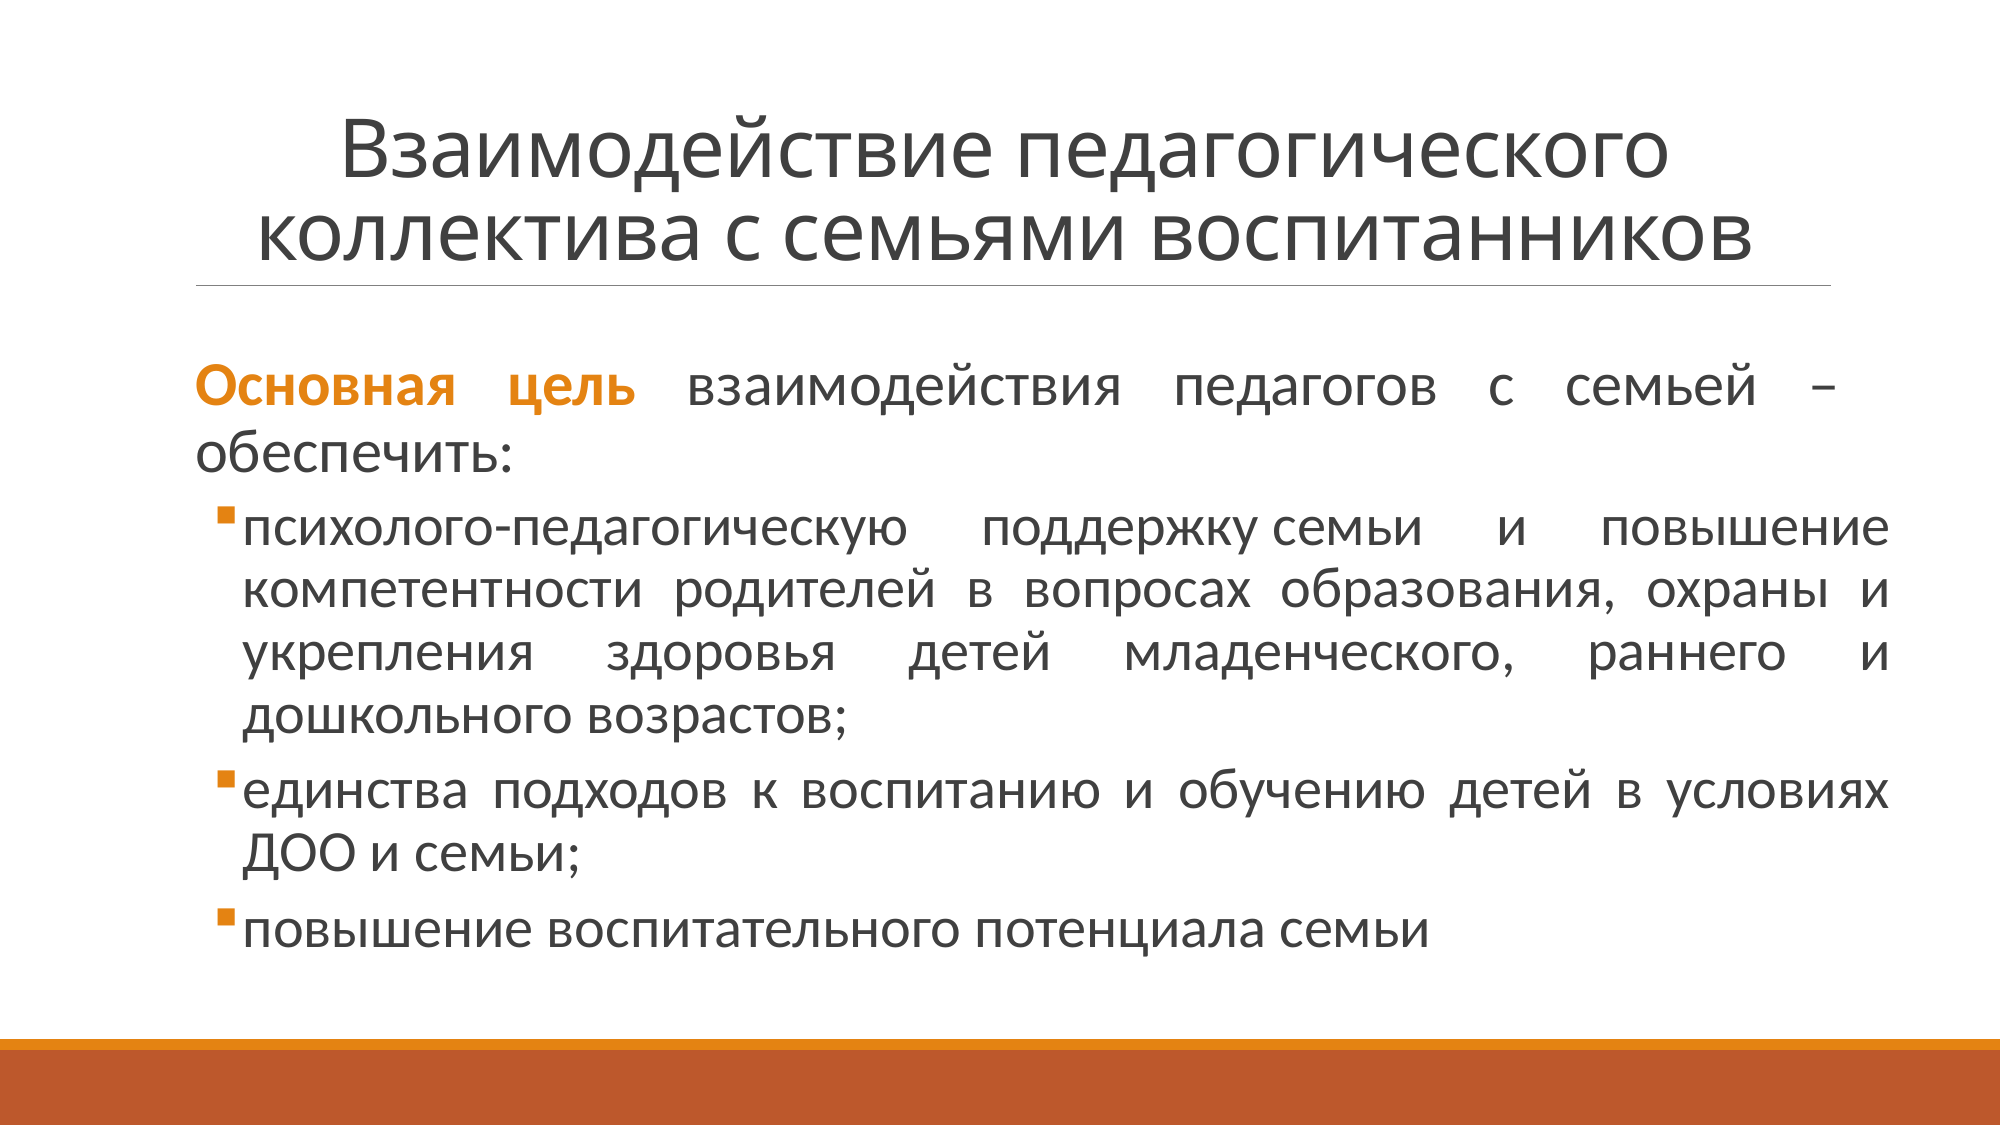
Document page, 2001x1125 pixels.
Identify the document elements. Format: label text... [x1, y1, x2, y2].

title Взаимодействие педагогического коллектива с семьями воспитанников [180, 47, 1830, 285]
list Основная цель взаимодействия педагогов с семьей – обеспечить: психолого-педагогическую поддержку семьи и повышение компетентности родителей в вопросах образования, охраны и укрепления здоровья детей младенческого, раннего и дошкольного возрастов; единства подходов к воспитанию и обучению детей в условиях ДОО и семьи; повышение воспитательного потенциала семьи [180, 343, 1892, 995]
